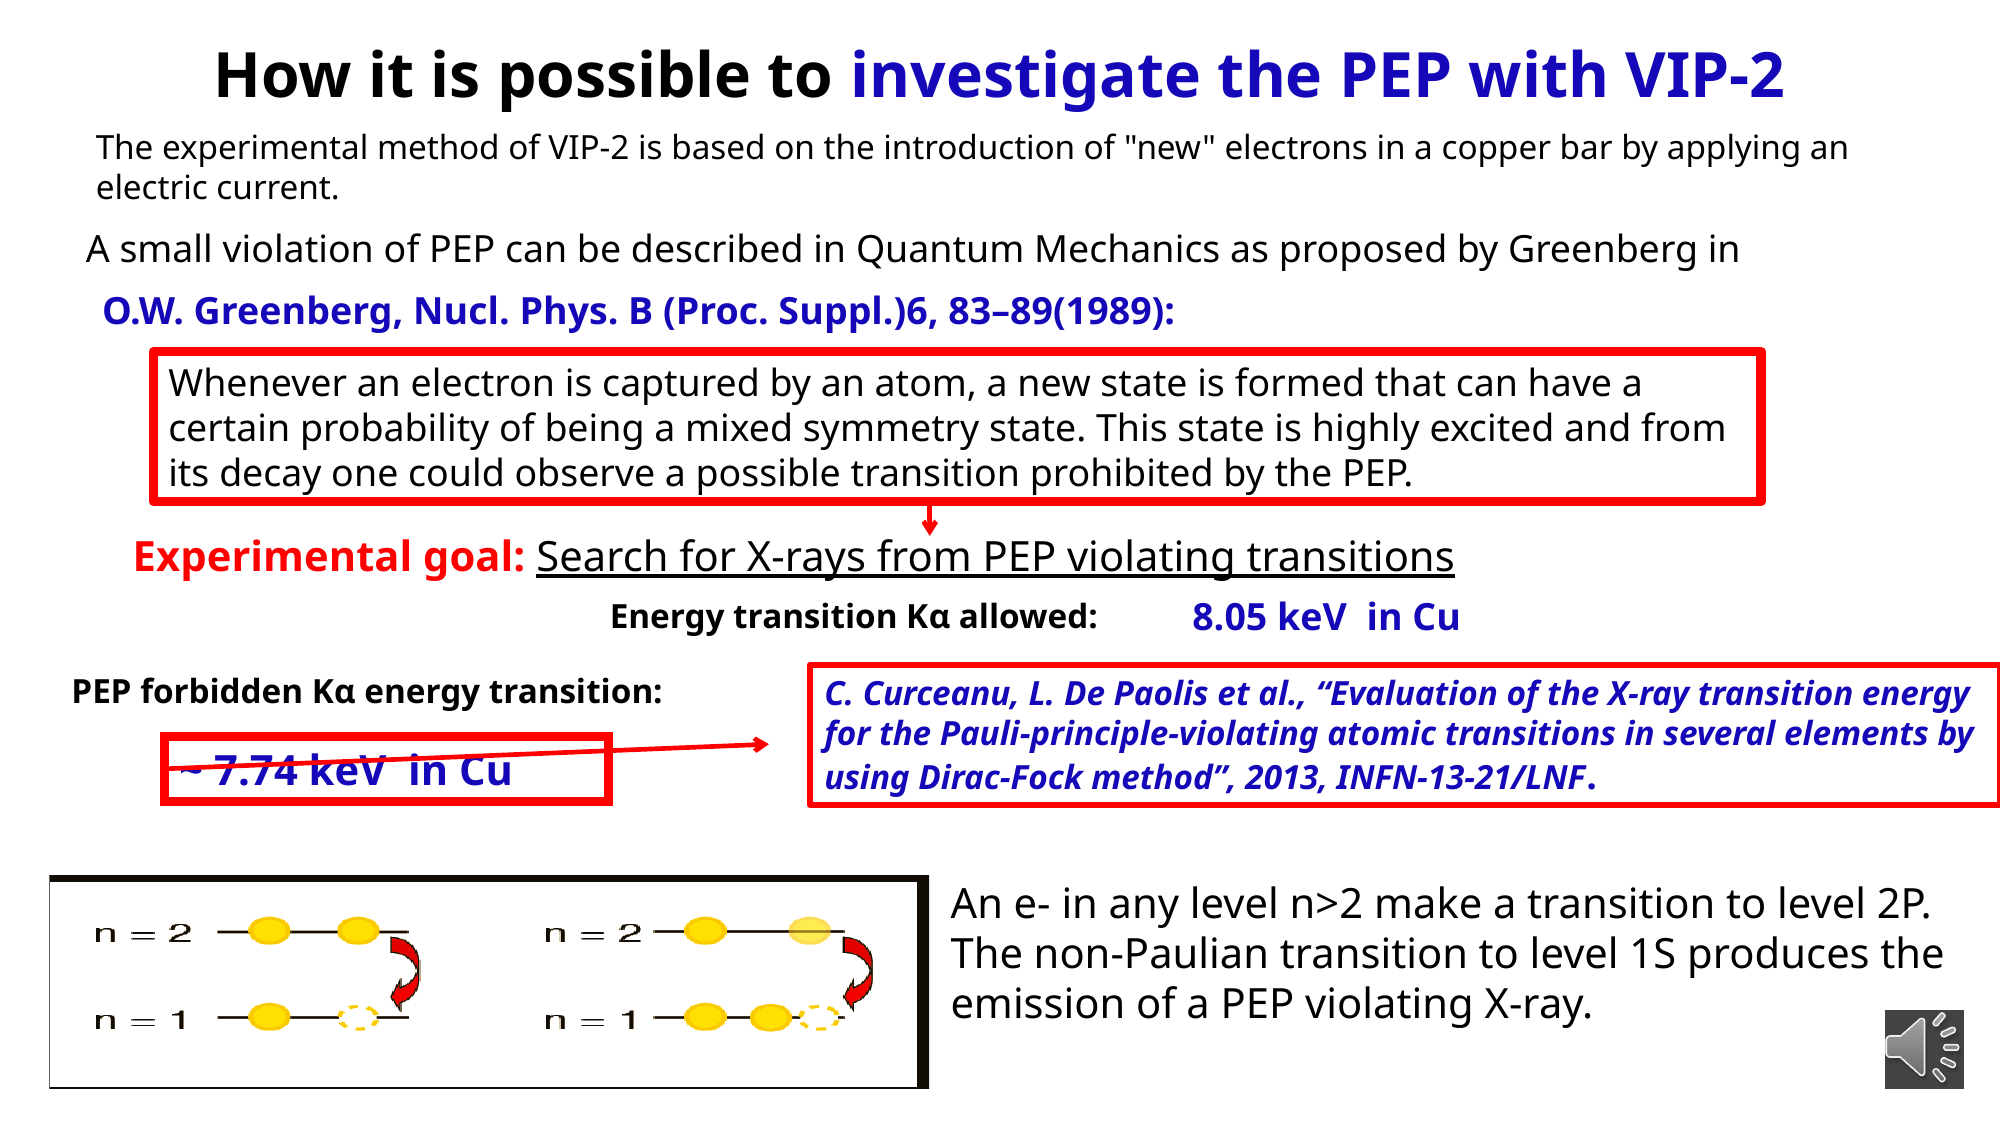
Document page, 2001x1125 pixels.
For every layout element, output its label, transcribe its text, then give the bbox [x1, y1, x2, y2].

text_box A small violation of PEP can be described in Quantum Mechanics as proposed by Greenberg in [70, 217, 1965, 278]
text_box An e- in any level n>2 make a transition to level 2P. The non-Paulian transition to level 1S produces the emission of a PEP violating X-ray. [935, 869, 2000, 1034]
picture [1884, 1009, 1965, 1090]
picture [49, 874, 930, 1089]
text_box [608, 744, 769, 770]
text_box O.W. Greenberg, Nucl. Phys. B (Proc. Suppl.)6, 83–89(1989): [87, 279, 1872, 340]
text_box How it is possible to investigate the PEP with VIP-2 [0, 27, 2000, 118]
text_box C. Curceanu, L. De Paolis et al., “Evaluation of the X-ray transition energy for the Pauli-principle-violating atomic transitions in several elements by using Dirac-Fock method”, 2013, INFN-13-21/LNF. [809, 665, 2000, 805]
text_box PEP forbidden Kα energy transition: [56, 662, 781, 718]
text_box Whenever an electron is captured by an atom, a new state is formed that can have a certain probability of being a mixed symmetry state. This state is highly excited and from its decay one could observe a possible transition prohibited by the PEP. [153, 351, 1762, 502]
text_box 8.05 keV in Cu [1177, 585, 1585, 646]
text_box The experimental method of VIP-2 is based on the introduction of "new" electrons in a copper bar by applying an electric current. [81, 118, 1958, 214]
text_box ~ 7.74 keV in Cu [164, 754, 609, 802]
text_box ~ 7.74 keV in Cu [164, 736, 609, 766]
text_box Experimental goal: Search for X-rays from PEP violating transitions [117, 522, 1639, 587]
text_box Energy transition Kα allowed: [595, 588, 1177, 643]
